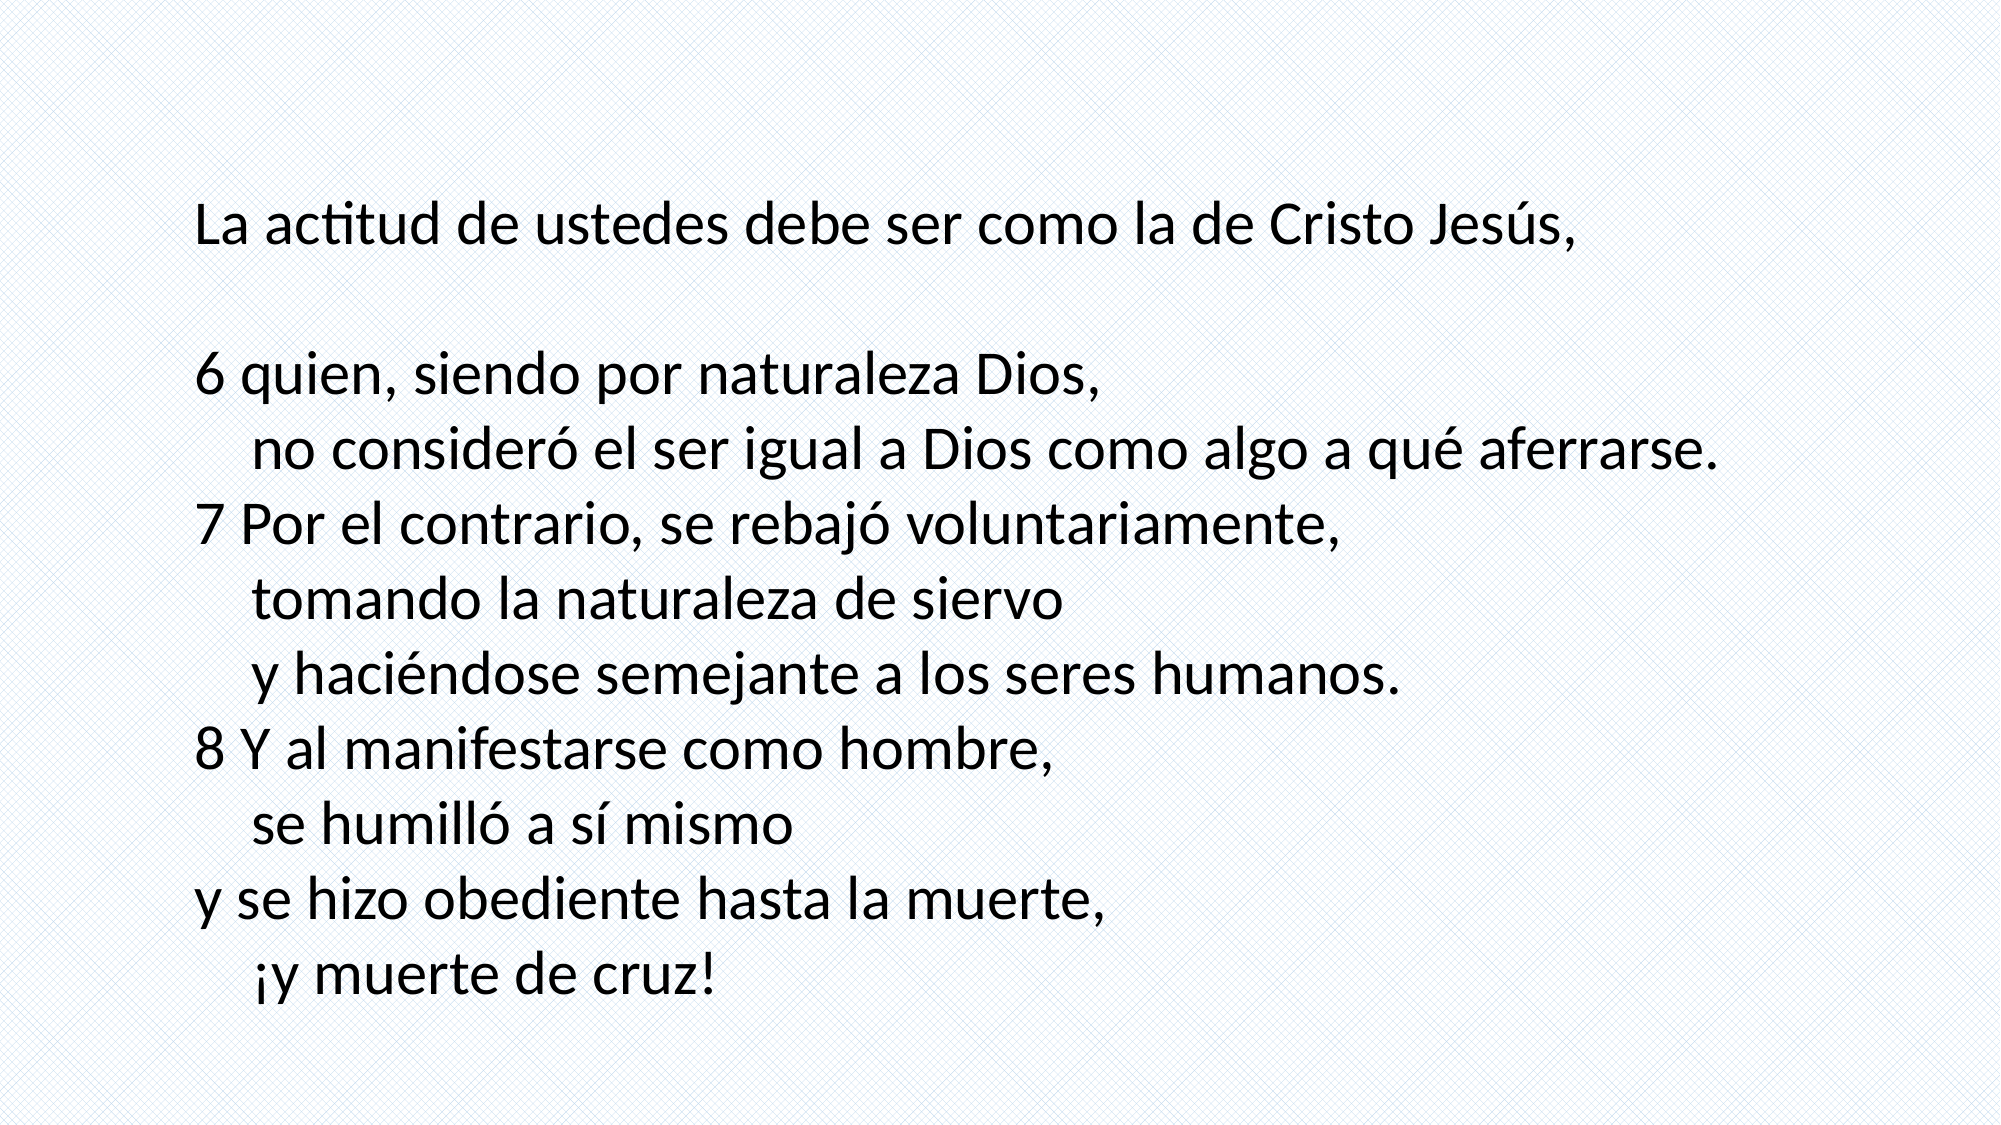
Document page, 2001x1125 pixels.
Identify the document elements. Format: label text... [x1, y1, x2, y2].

text_box La actitud de ustedes debe ser como la de Cristo Jesús, 6 quien, siendo por naturaleza Dios, no consideró el ser igual a Dios como algo a qué aferrarse. 7 Por el contrario, se rebajó voluntariamente, tomando la naturaleza de siervo y haciéndose semejante a los seres humanos. 8 Y al manifestarse como hombre, se humilló a sí mismo y se hizo obediente hasta la muerte, ¡y muerte de cruz! [179, 174, 1789, 1015]
